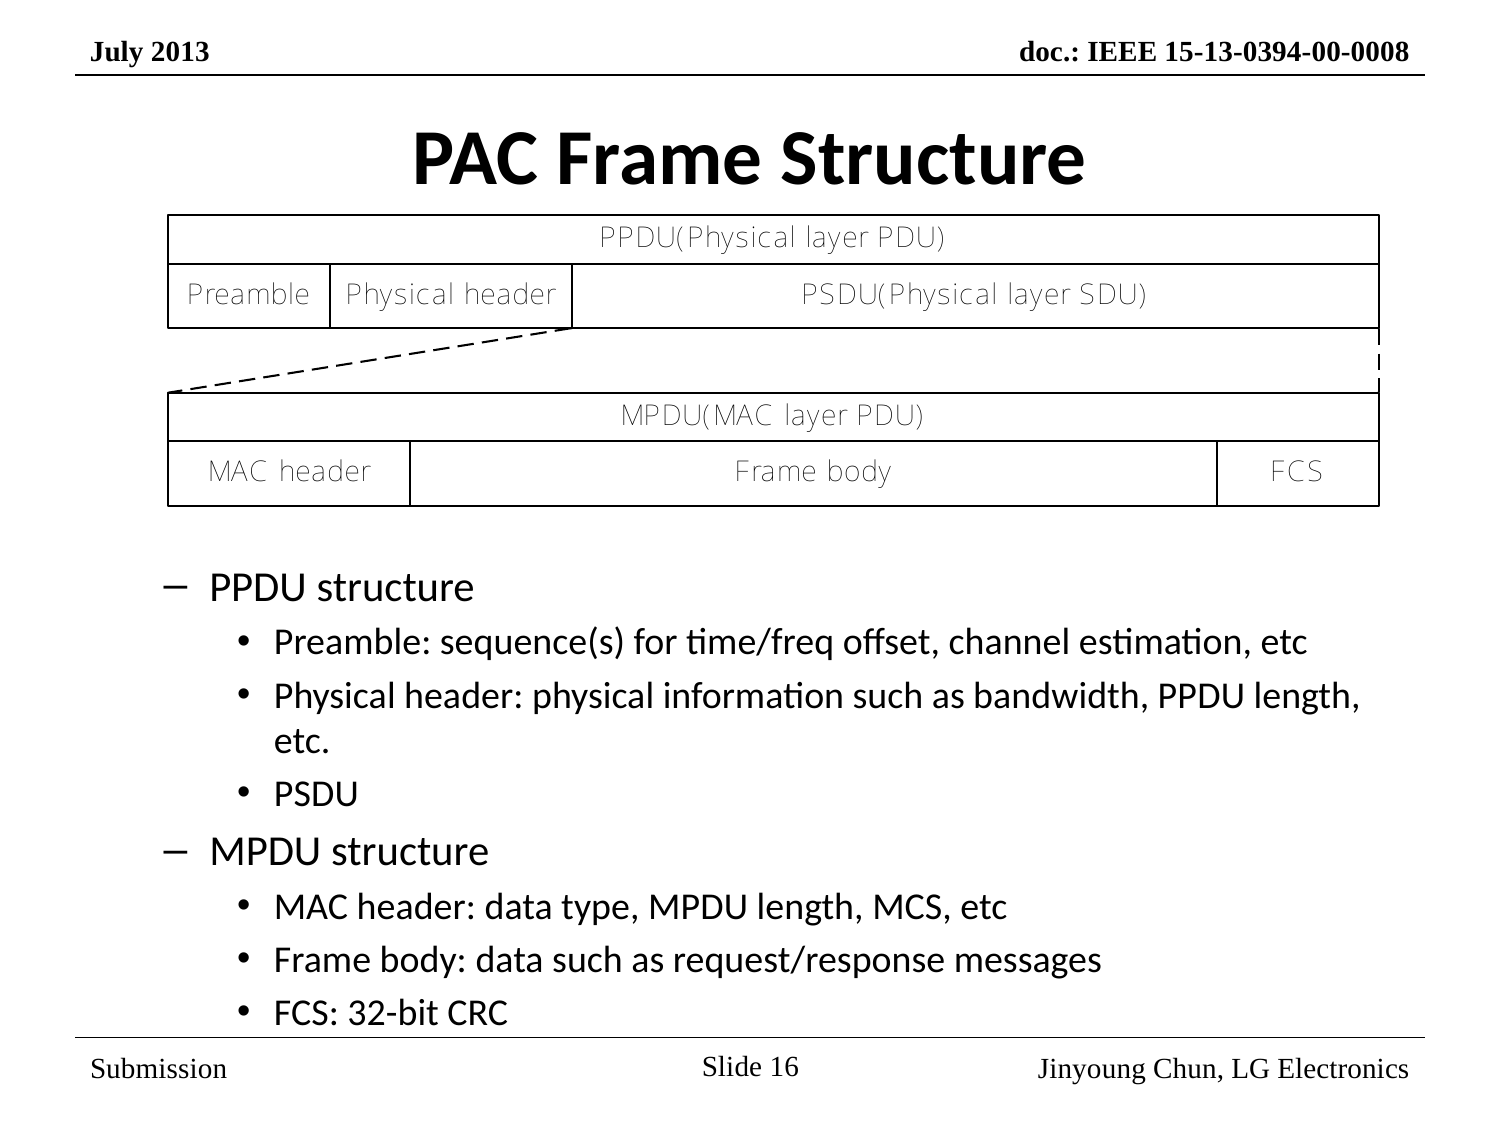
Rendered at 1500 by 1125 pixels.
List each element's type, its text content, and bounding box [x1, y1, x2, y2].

picture [163, 210, 1384, 511]
list PPDU structure Preamble: sequence(s) for time/freq offset, channel estimation, etc Physical header: physical information such as bandwidth, PPDU length, etc. PSDU MPDU structure MAC header: data type, MPDU length, MCS, etc Frame body: data such as request/response messages FCS: 32-bit CRC [75, 550, 1425, 1043]
title PAC Frame Structure [75, 75, 1425, 230]
